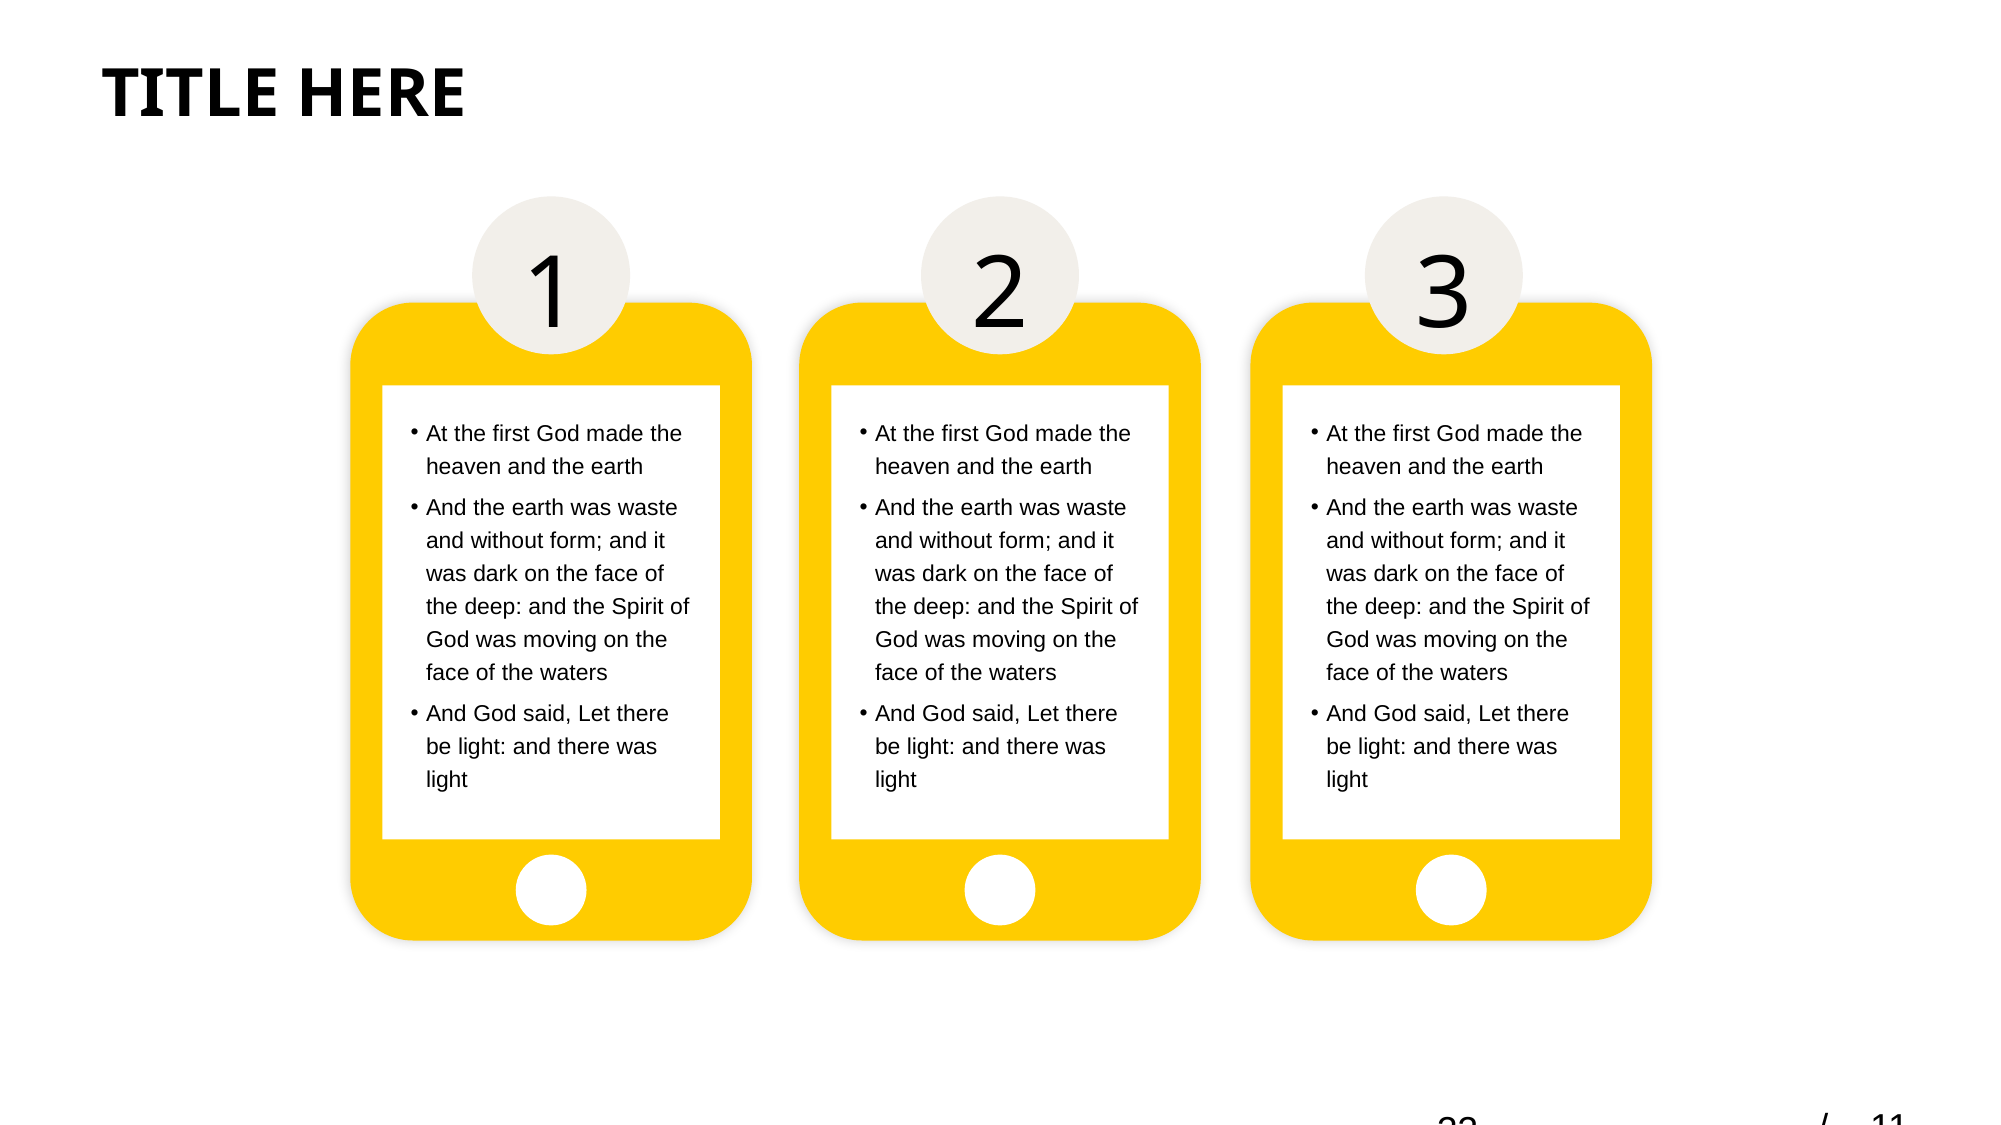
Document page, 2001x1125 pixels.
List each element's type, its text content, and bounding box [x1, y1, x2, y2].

text_box 1 [470, 194, 633, 301]
title TITLE HERE [86, 42, 1914, 161]
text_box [1250, 302, 1653, 941]
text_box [798, 302, 1202, 941]
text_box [350, 302, 753, 941]
text_box 3 [1362, 194, 1525, 301]
text_box 2 [918, 194, 1082, 301]
slide_number 22 [1422, 1098, 1810, 1125]
footer / 11 [1803, 1095, 2000, 1123]
